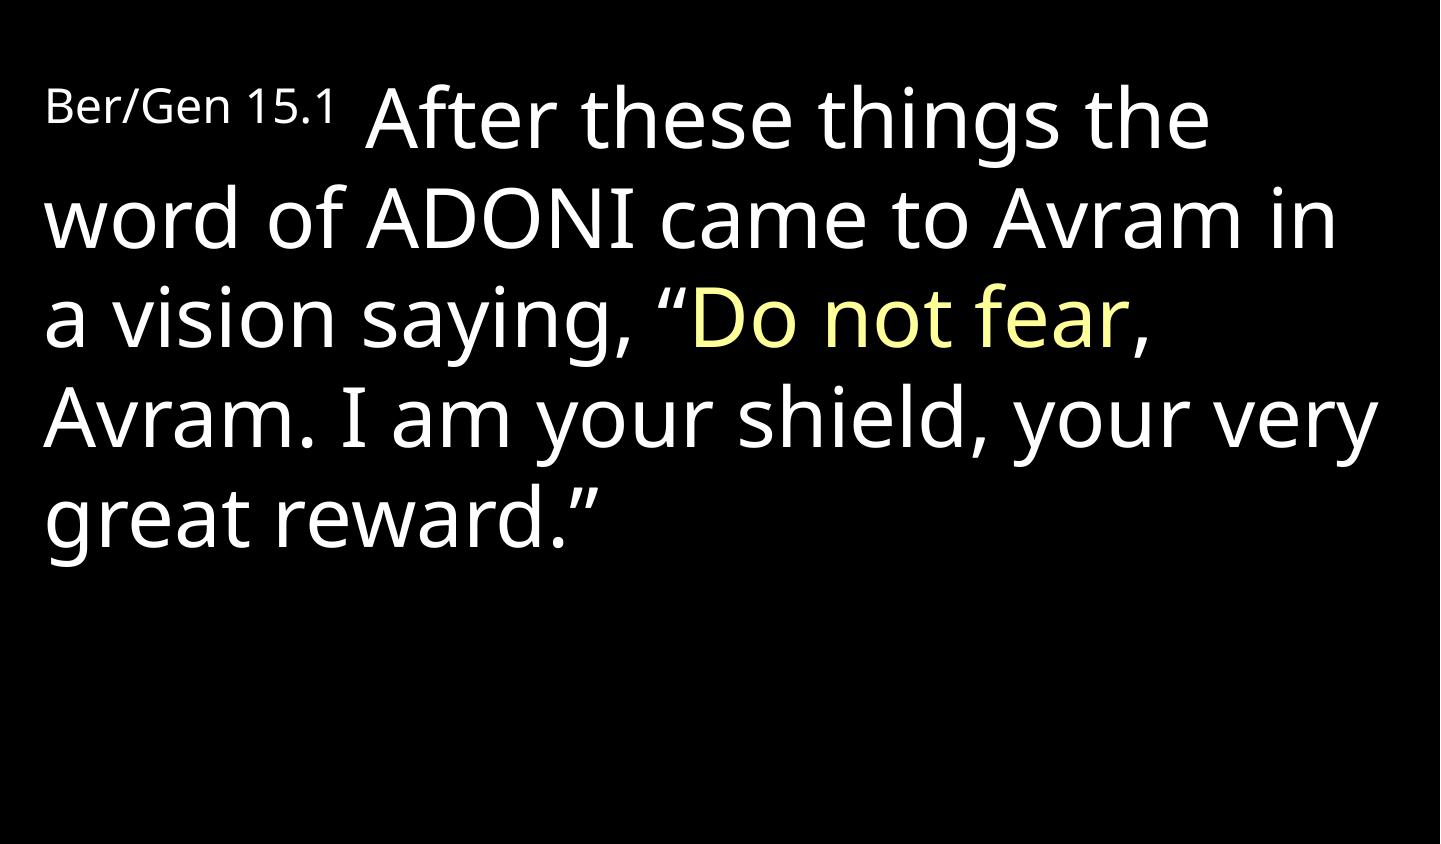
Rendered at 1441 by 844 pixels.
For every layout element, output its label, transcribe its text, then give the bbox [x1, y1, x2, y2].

subtitle Ber/Gen 15.1 After these things the word of Adoni came to Avram in a vision saying, “Do not fear, Avram. I am your shield, your very great reward.” [32, 59, 1408, 844]
